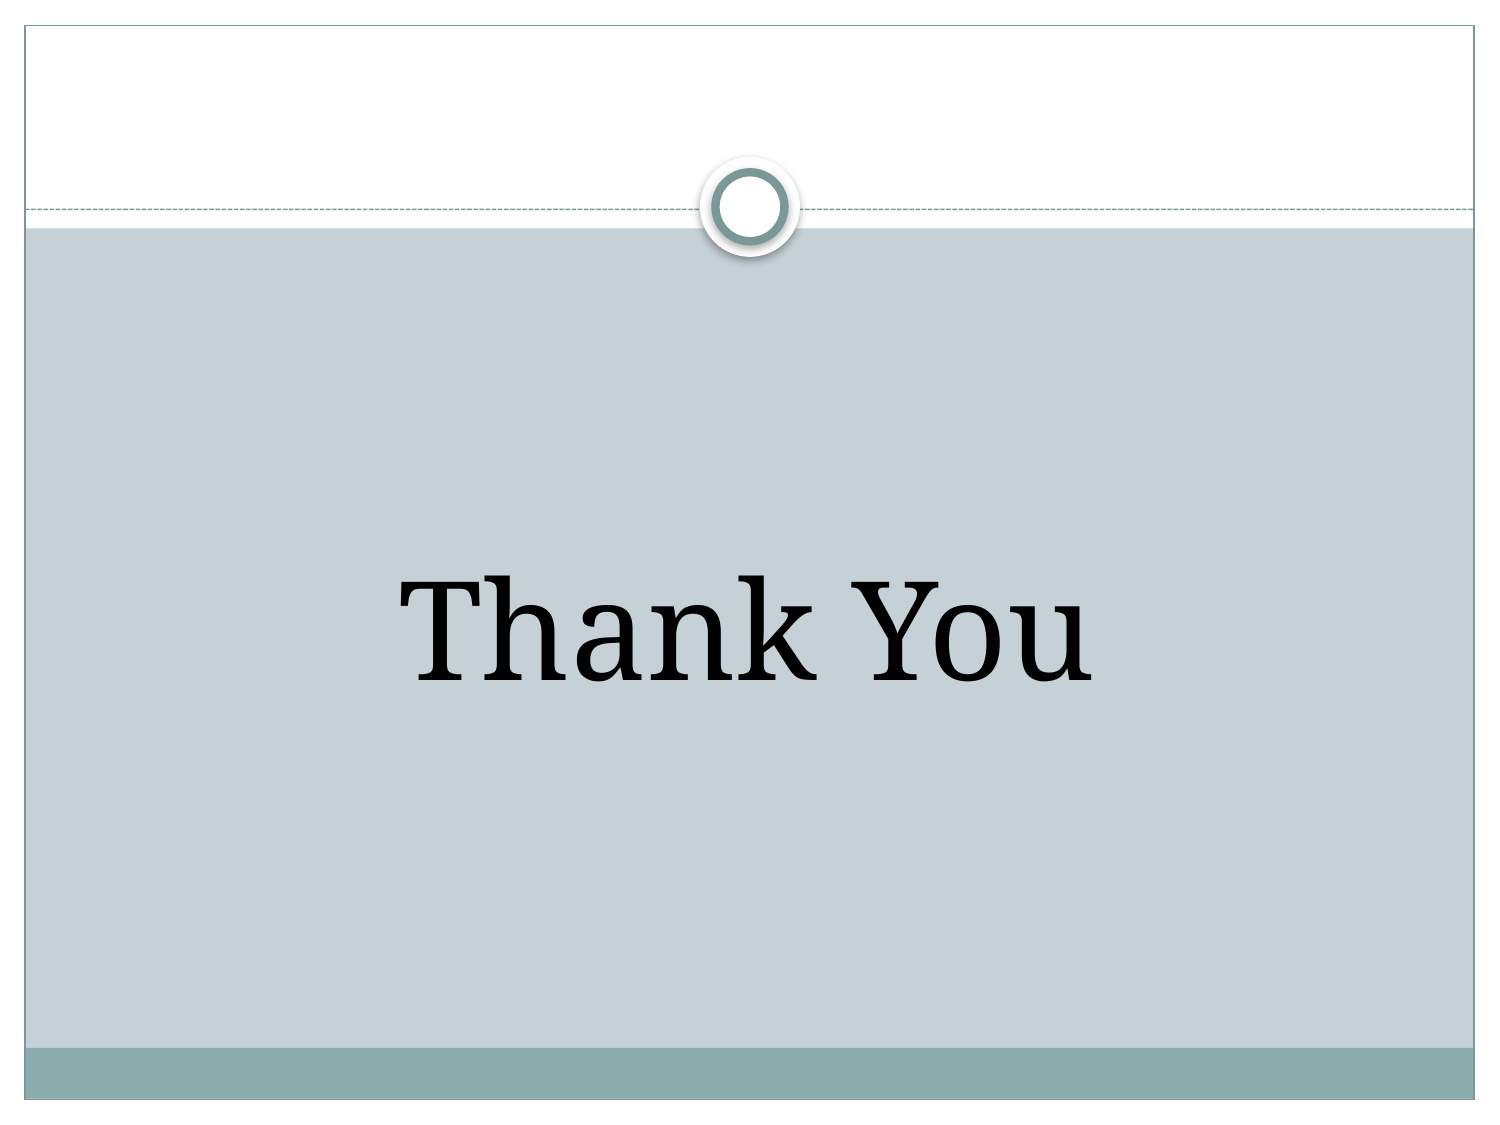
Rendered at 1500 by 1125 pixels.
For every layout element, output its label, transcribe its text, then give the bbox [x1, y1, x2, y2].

list Thank You [49, 250, 1445, 1001]
